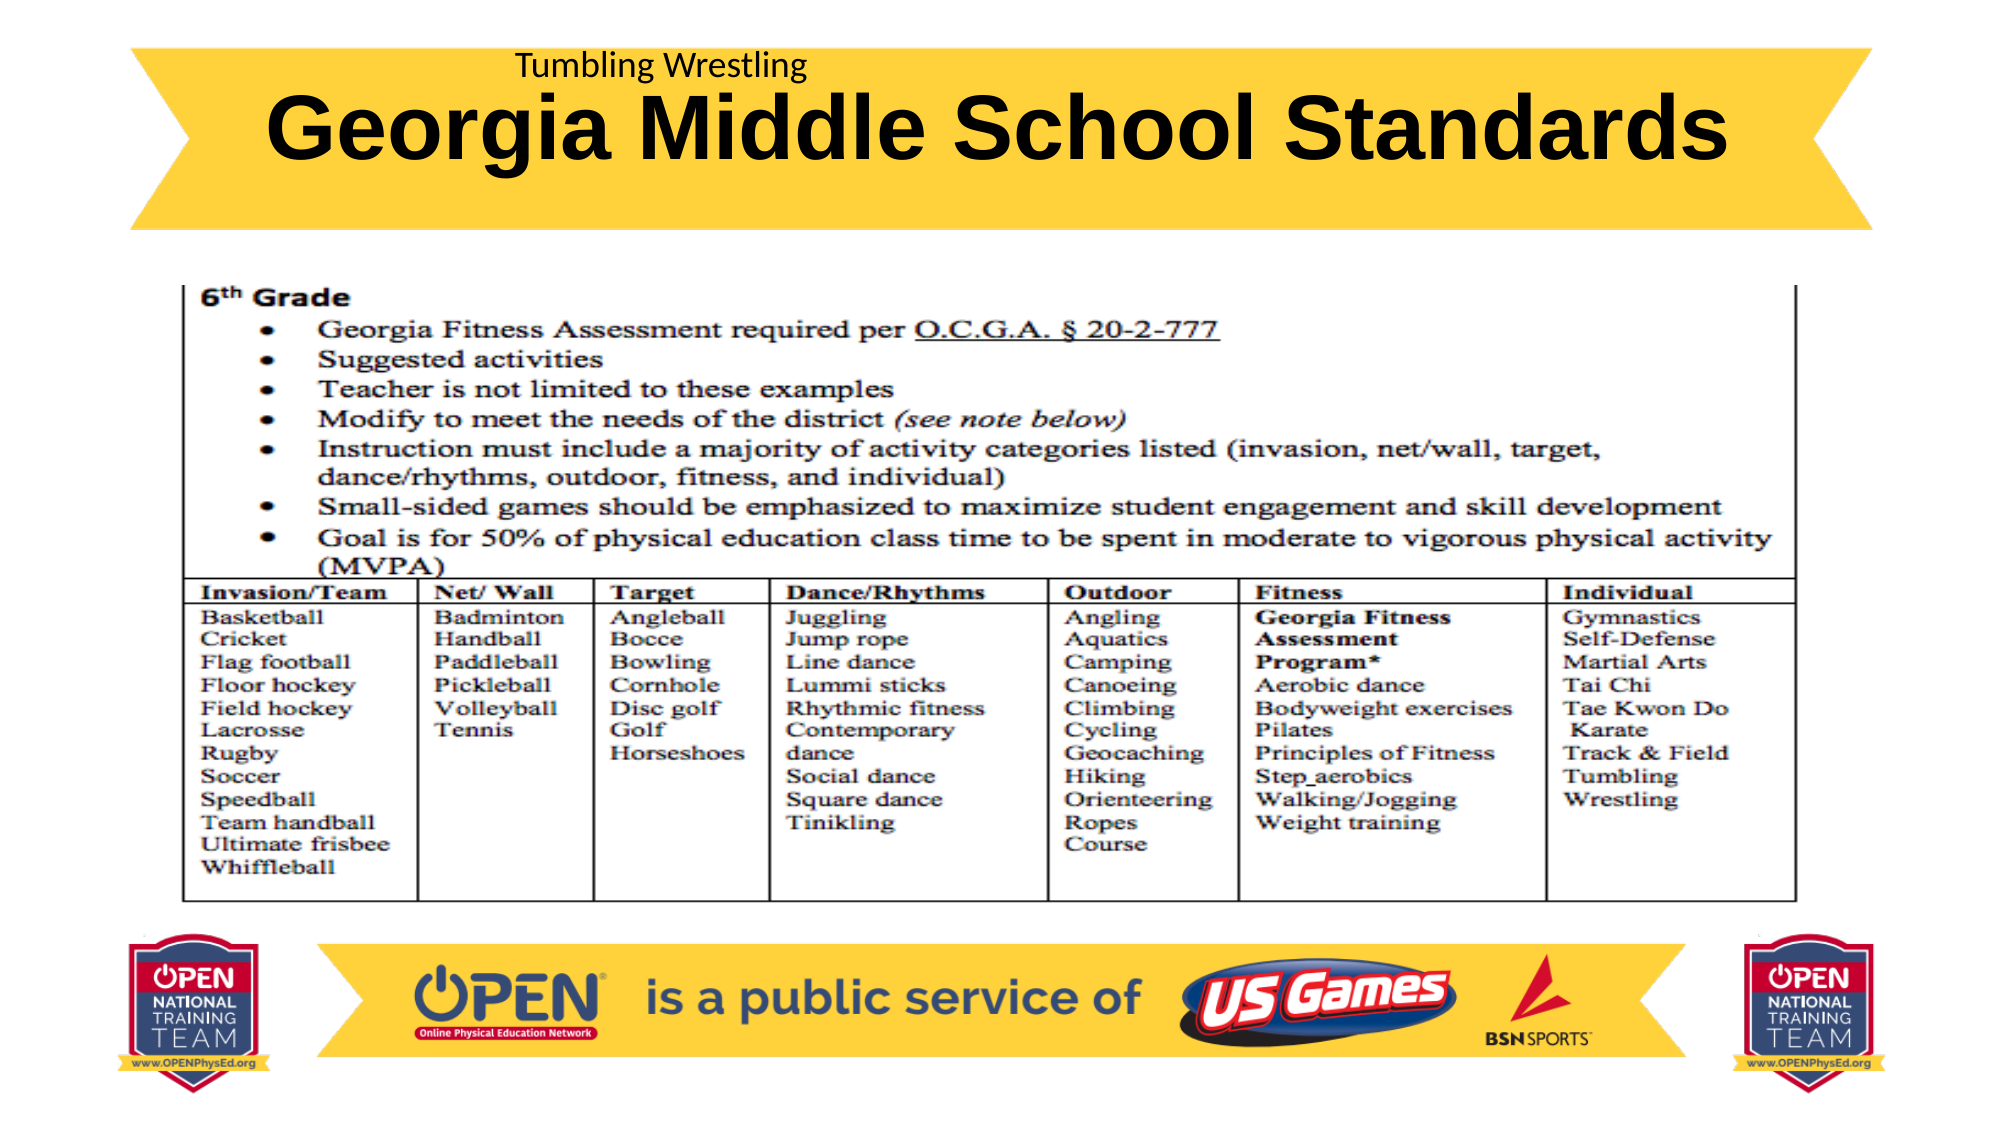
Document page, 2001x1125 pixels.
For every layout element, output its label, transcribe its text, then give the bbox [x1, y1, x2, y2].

text_box Tumbling Wrestling [500, 32, 1500, 93]
text_box [270, 216, 687, 285]
title Georgia Middle School Standards [189, 44, 1810, 217]
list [156, 285, 1810, 909]
